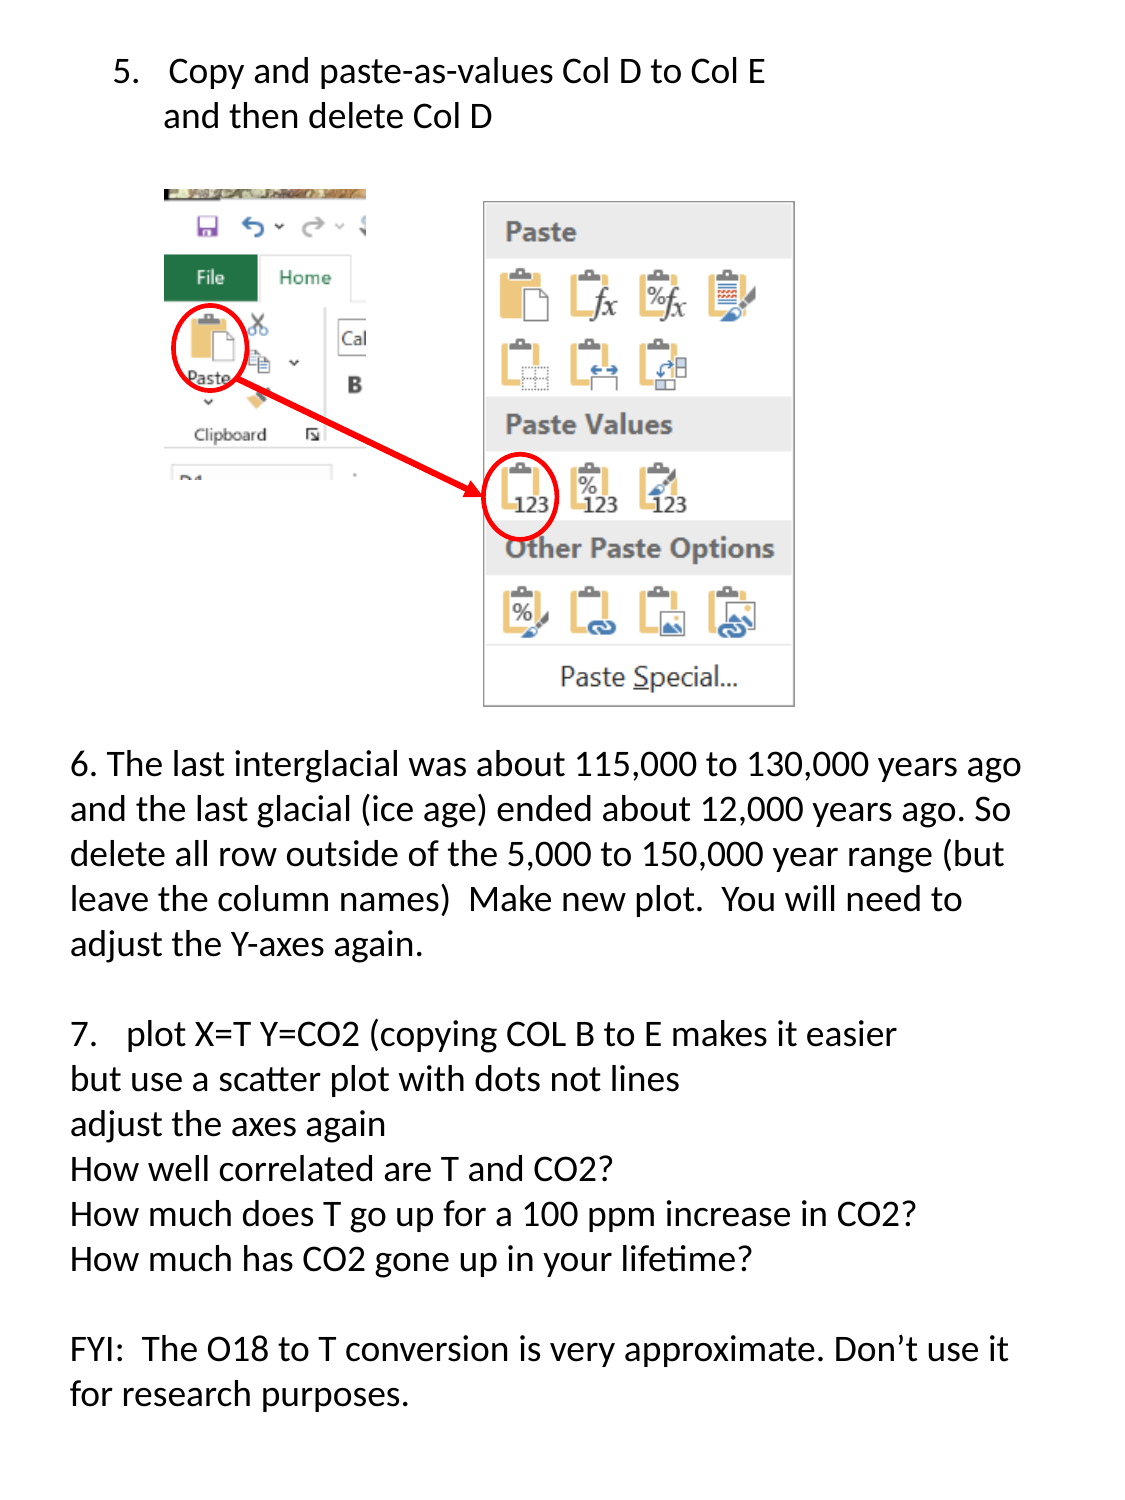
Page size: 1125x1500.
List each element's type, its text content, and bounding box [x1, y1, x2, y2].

text_box Copy and paste-as-values Col D to Col E and then delete Col D [97, 38, 1028, 144]
picture [164, 189, 366, 480]
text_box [236, 378, 484, 497]
text_box 6. The last interglacial was about 115,000 to 130,000 years ago and the last glacial (ice age) ended about 12,000 years ago. So delete all row outside of the 5,000 to 150,000 year range (but leave the column names) Make new plot. You will need to adjust the Y-axes again. plot X=T Y=CO2 (copying COL B to E makes it easier but use a scatter plot with dots not lines adjust the axes again How well correlated are T and CO2? How much does T go up for a 100 ppm increase in CO2? How much has CO2 gone up in your lifetime? FYI: The O18 to T conversion is very approximate. Don’t use it for research purposes. [55, 731, 1050, 1467]
picture [483, 201, 795, 707]
